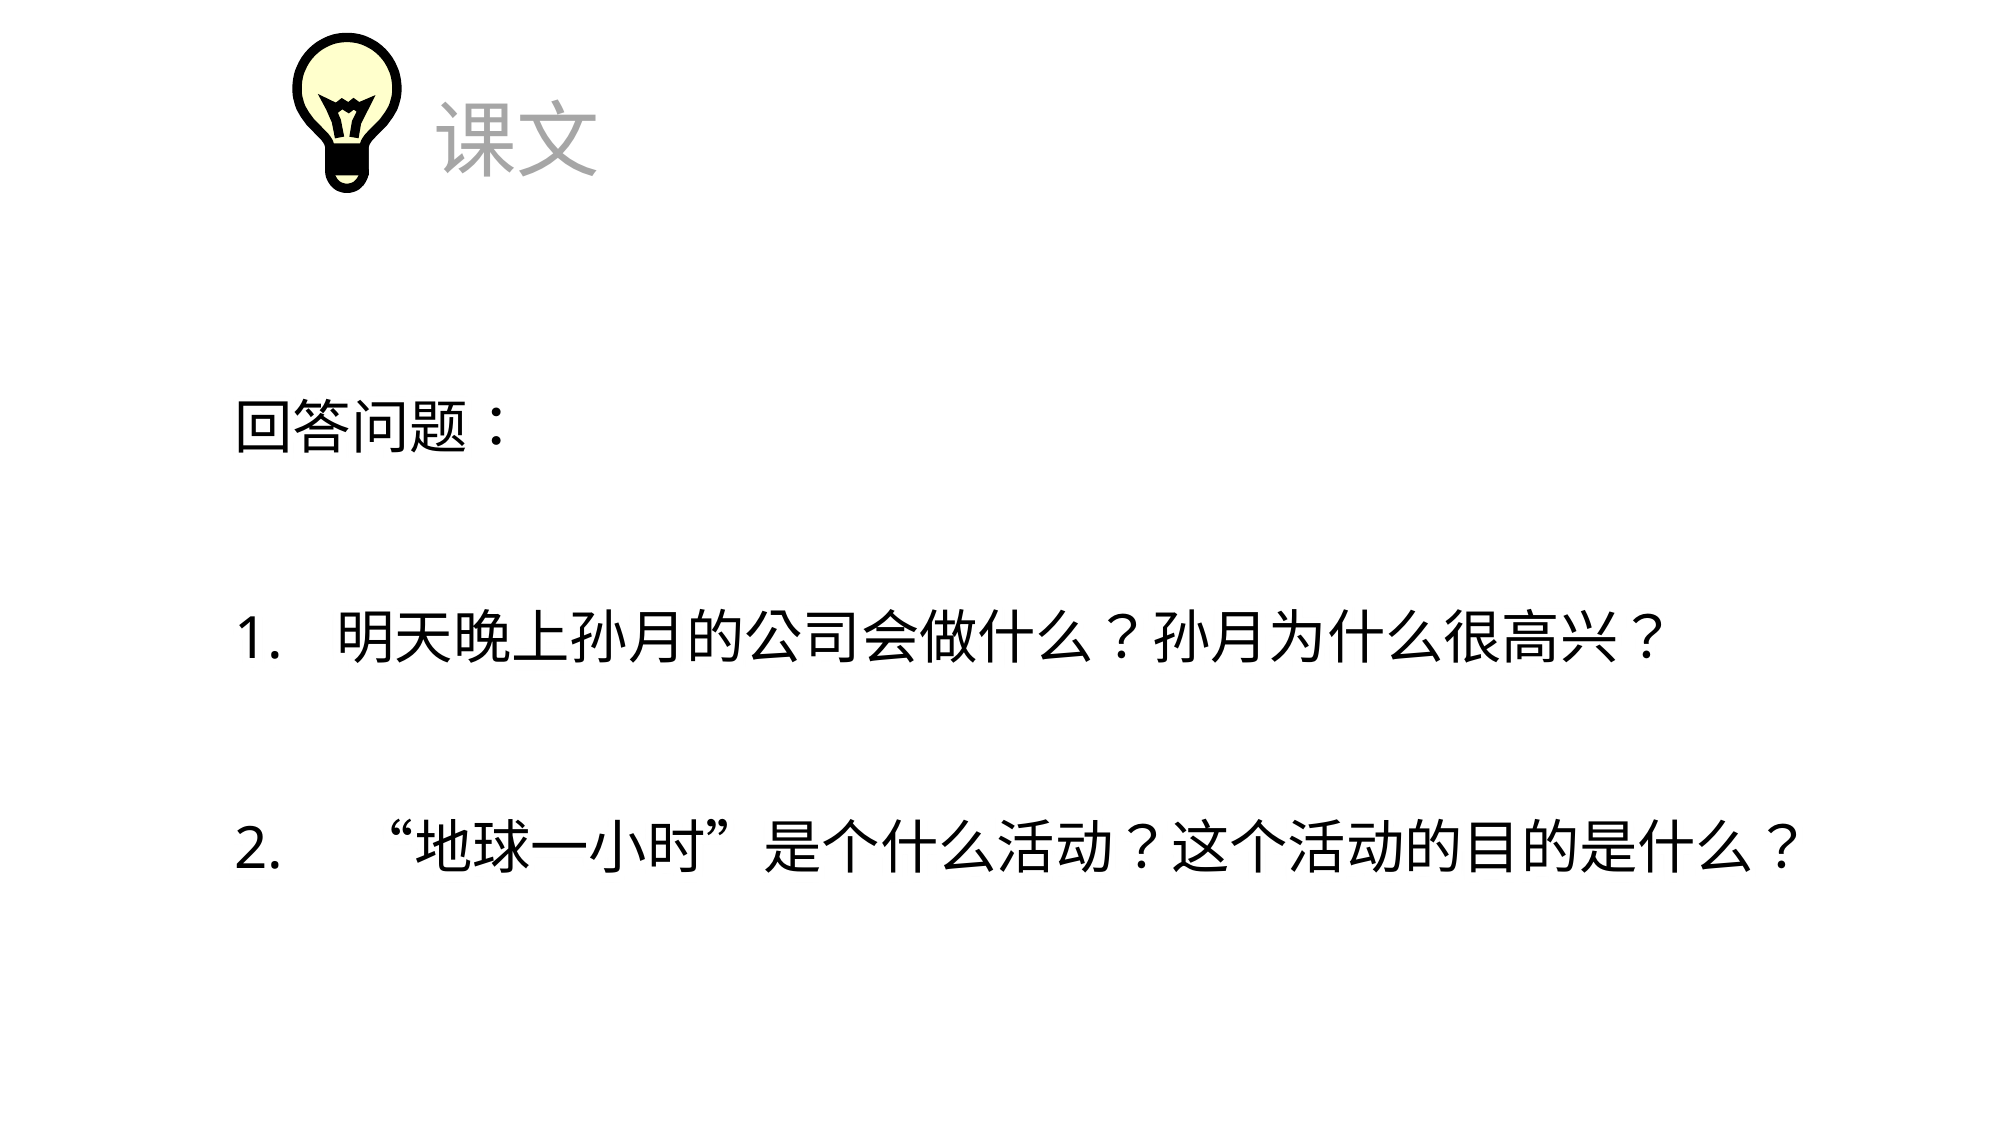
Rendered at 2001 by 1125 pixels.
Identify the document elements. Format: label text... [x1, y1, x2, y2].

text_box 课文 [425, 79, 1750, 195]
text_box 回答问题： 明天晚上孙月的公司会做什么？孙月为什么很高兴？ 2. “地球一小时”是个什么活动？这个活动的目的是什么？ [227, 382, 1820, 888]
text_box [296, 36, 398, 189]
